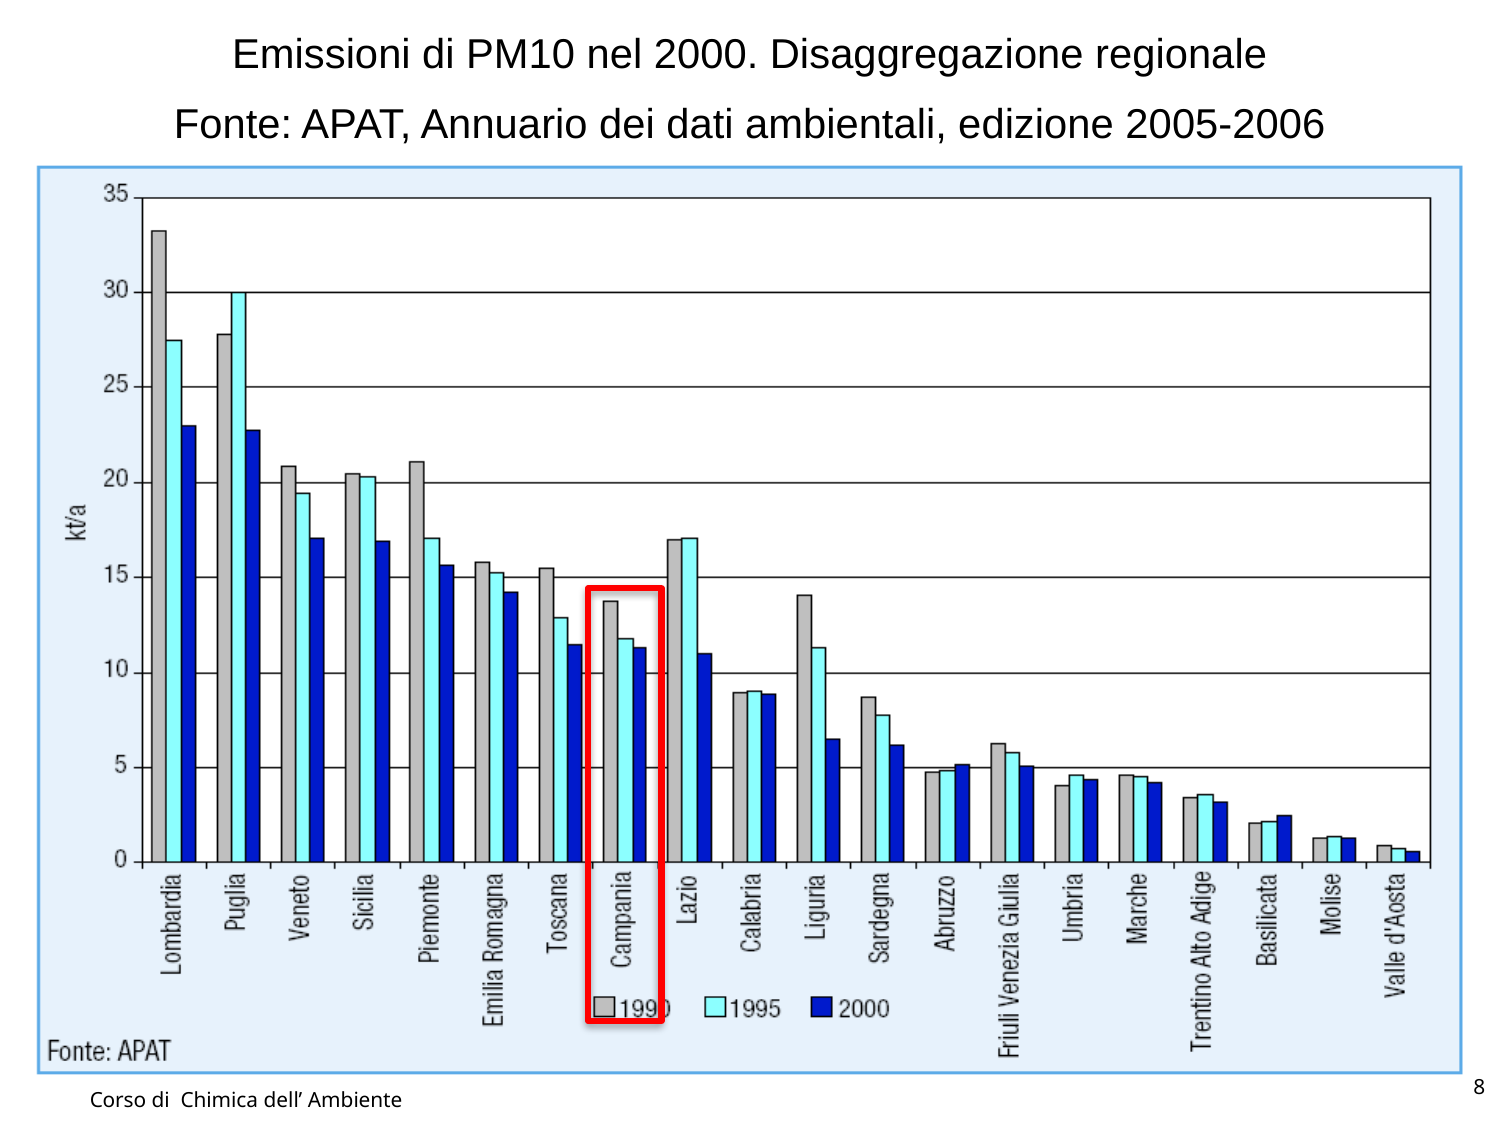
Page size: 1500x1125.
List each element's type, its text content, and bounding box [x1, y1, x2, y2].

picture [30, 160, 1469, 1082]
text_box Emissioni di PM10 nel 2000. Disaggregazione regionale Fonte: APAT, Annuario dei dati ambientali, edizione 2005-2006 [32, 19, 1468, 155]
text_box Corso di Chimica dell’ Ambiente [75, 1091, 703, 1125]
text_box 8 [1424, 1066, 1500, 1117]
